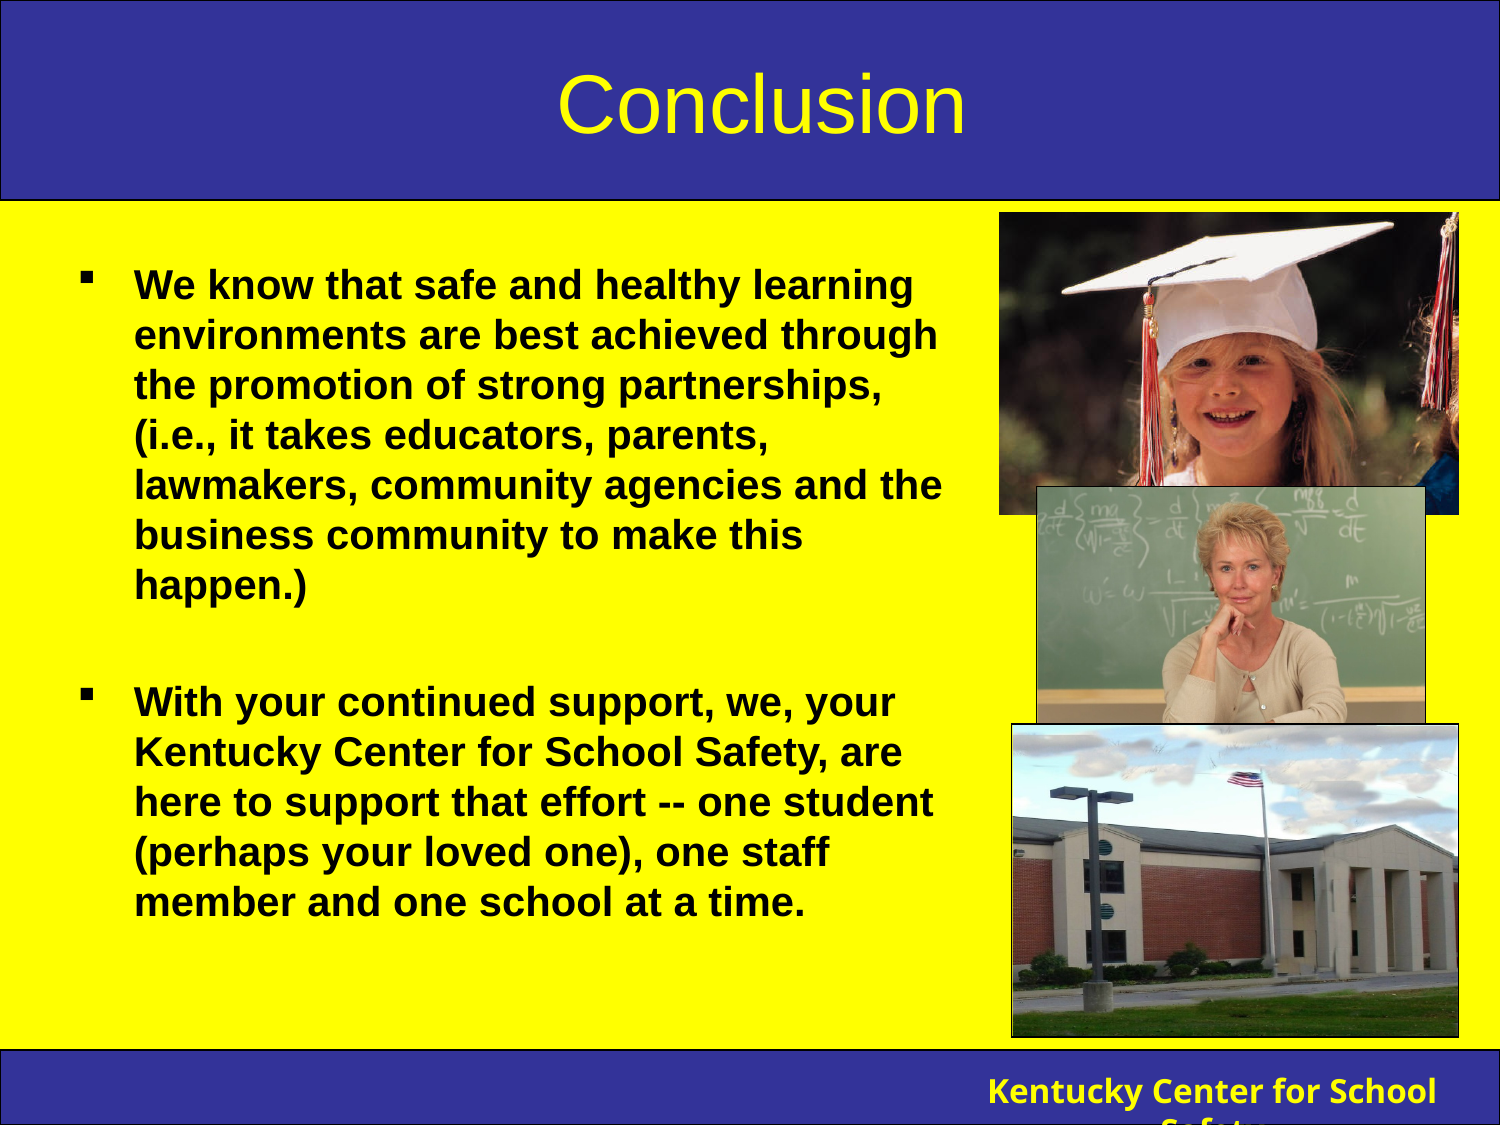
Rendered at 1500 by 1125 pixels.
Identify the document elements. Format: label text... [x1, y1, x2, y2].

footer Kentucky Center for School Safety [924, 1062, 1500, 1125]
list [999, 212, 1459, 515]
picture [1037, 487, 1426, 724]
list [1012, 724, 1459, 1037]
list We know that safe and healthy learning environments are best achieved through the promotion of strong partnerships, (i.e., it takes educators, parents, lawmakers, community agencies and the business community to make this happen.) With your continued support, we, your Kentucky Center for School Safety, are here to support that effort -- one student (perhaps your loved one), one staff member and one school at a time. [62, 249, 963, 1001]
title Conclusion [87, 49, 1438, 151]
